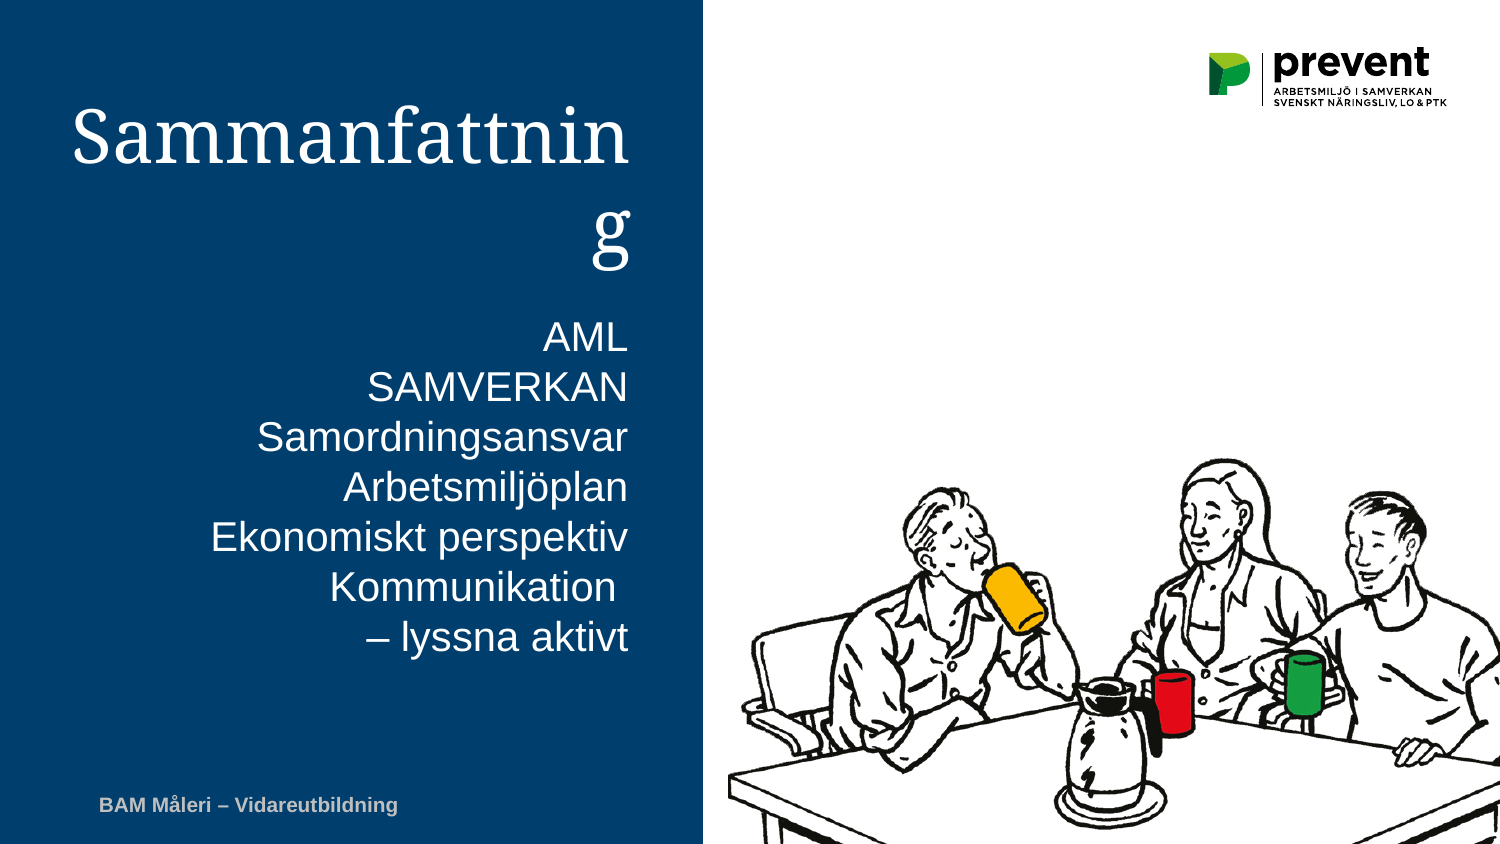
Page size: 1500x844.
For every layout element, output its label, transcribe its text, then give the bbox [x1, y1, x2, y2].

footer BAM Måleri – Vidareutbildning [83, 782, 559, 827]
list Sammanfattning [31, 111, 647, 276]
picture [727, 257, 1500, 844]
text_box AML SAMVERKAN Samordningsansvar Arbetsmiljöplan Ekonomiskt perspektiv Kommunikation – lyssna aktivt [43, 301, 644, 667]
